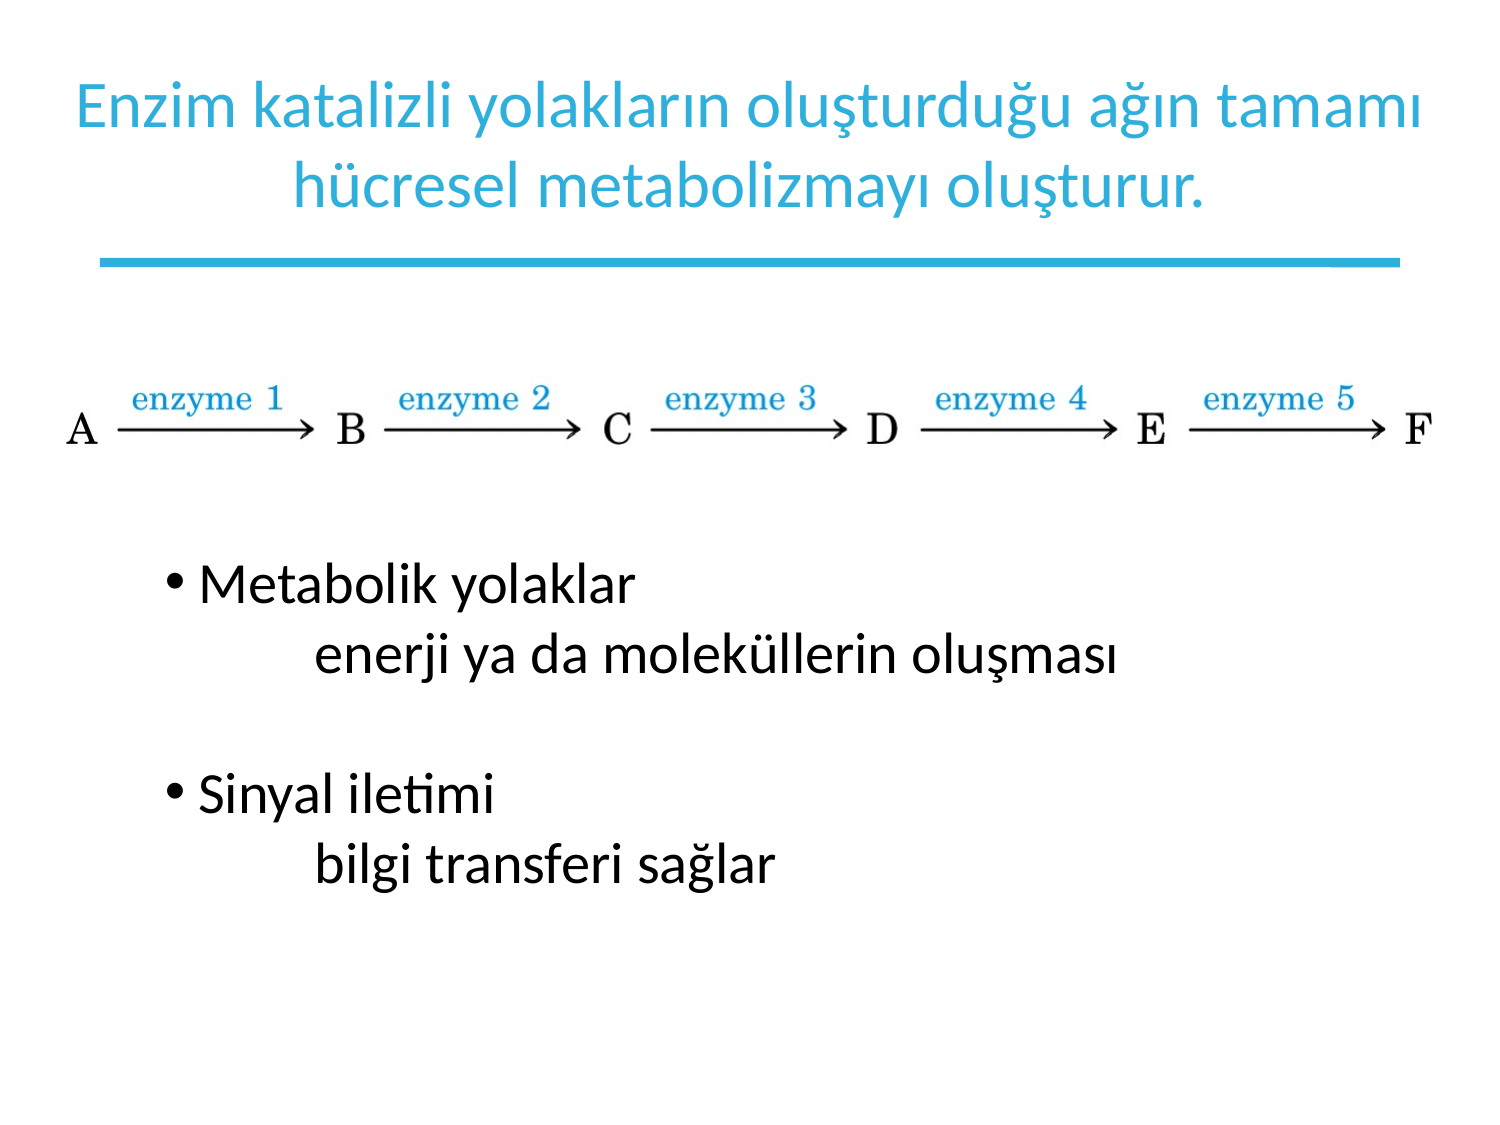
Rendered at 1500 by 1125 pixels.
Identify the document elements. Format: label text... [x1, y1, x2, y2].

picture [49, 374, 1451, 457]
text_box Metabolik yolaklar enerji ya da moleküllerin oluşması Sinyal iletimi bilgi transferi sağlar [149, 537, 1350, 903]
title Enzim katalizli yolakların oluşturduğu ağın tamamı hücresel metabolizmayı oluşturur. [37, 87, 1463, 275]
